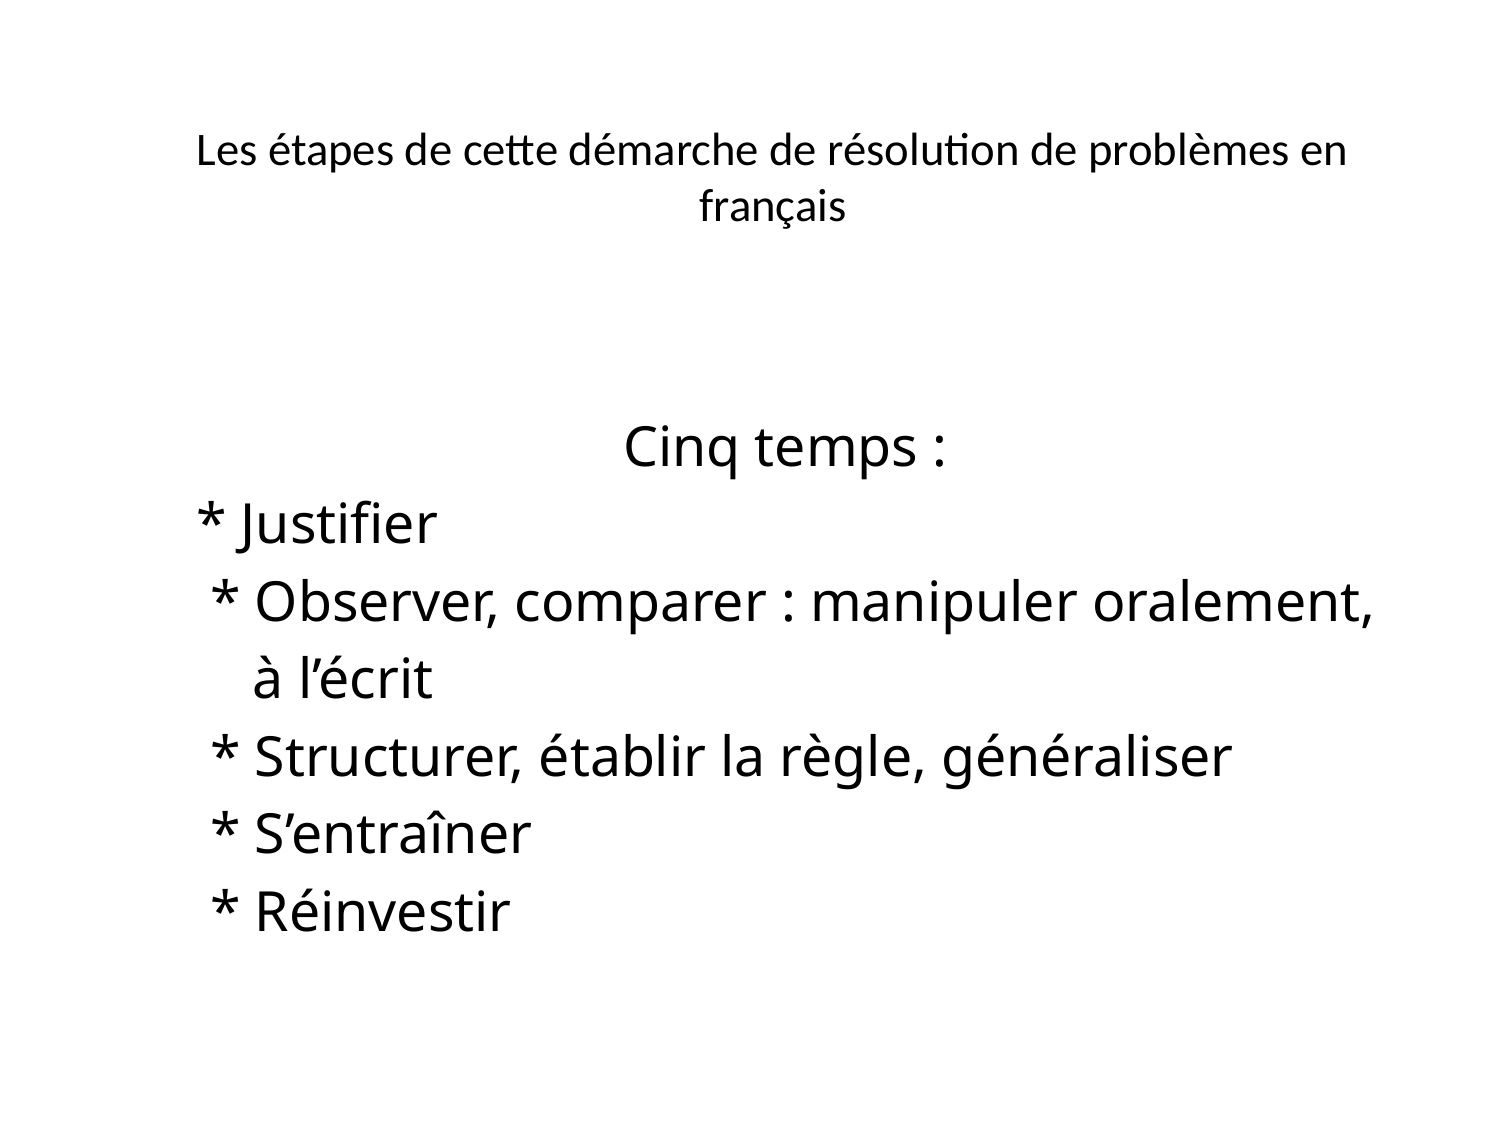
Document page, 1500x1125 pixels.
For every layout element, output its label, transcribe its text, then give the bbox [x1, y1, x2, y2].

title Les étapes de cette démarche de résolution de problèmes en français [135, 54, 1411, 296]
subtitle Cinq temps : * Justifier * Observer, comparer : manipuler oralement, à l’écrit * Structurer, établir la règle, généraliser * S’entraîner * Réinvestir [123, 326, 1447, 976]
